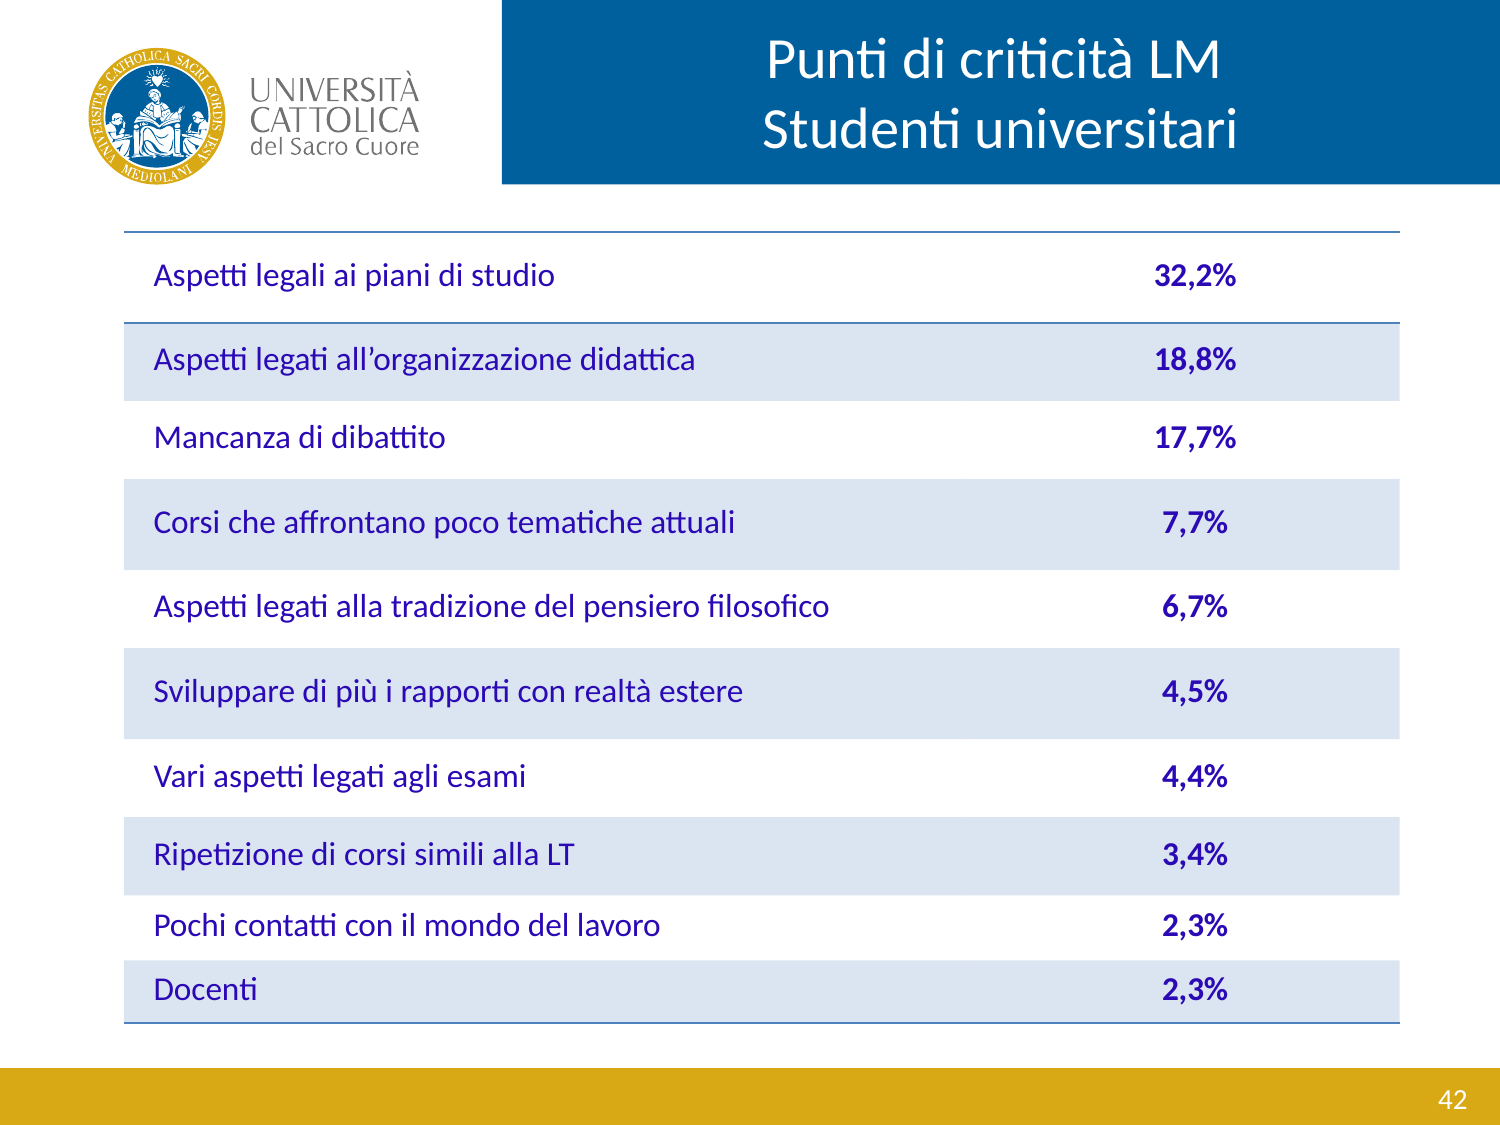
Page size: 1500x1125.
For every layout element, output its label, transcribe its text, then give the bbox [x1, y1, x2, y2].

table_cell Vari aspetti legati agli esami [124, 739, 963, 817]
table_cell Ripetizione di corsi simili alla LT [124, 817, 963, 895]
table_cell Corsi che affrontano poco tematiche attuali [124, 479, 963, 570]
table_cell 3,4% [963, 817, 1400, 895]
table_cell Aspetti legati all’organizzazione didattica [124, 324, 963, 401]
table_cell Sviluppare di più i rapporti con realtà estere [124, 648, 963, 739]
table_cell 4,5% [963, 648, 1400, 739]
table_cell Aspetti legati alla tradizione del pensiero filosofico [124, 570, 963, 648]
table_cell 2,3% [963, 895, 1400, 960]
table_cell 7,7% [963, 479, 1400, 570]
table_cell 17,7% [963, 401, 1400, 479]
table_header 32,2% [963, 233, 1400, 322]
list Punti di criticità LM Studenti universitari [502, 25, 1500, 155]
table_cell Docenti [124, 960, 963, 1022]
table_cell Pochi contatti con il mondo del lavoro [124, 895, 963, 960]
table_cell 6,7% [963, 570, 1400, 648]
table_cell 4,4% [963, 739, 1400, 817]
table_header Aspetti legali ai piani di studio [124, 233, 963, 322]
table_cell 18,8% [963, 324, 1400, 401]
table_cell Mancanza di dibattito [124, 401, 963, 479]
table_cell 2,3% [963, 960, 1400, 1022]
